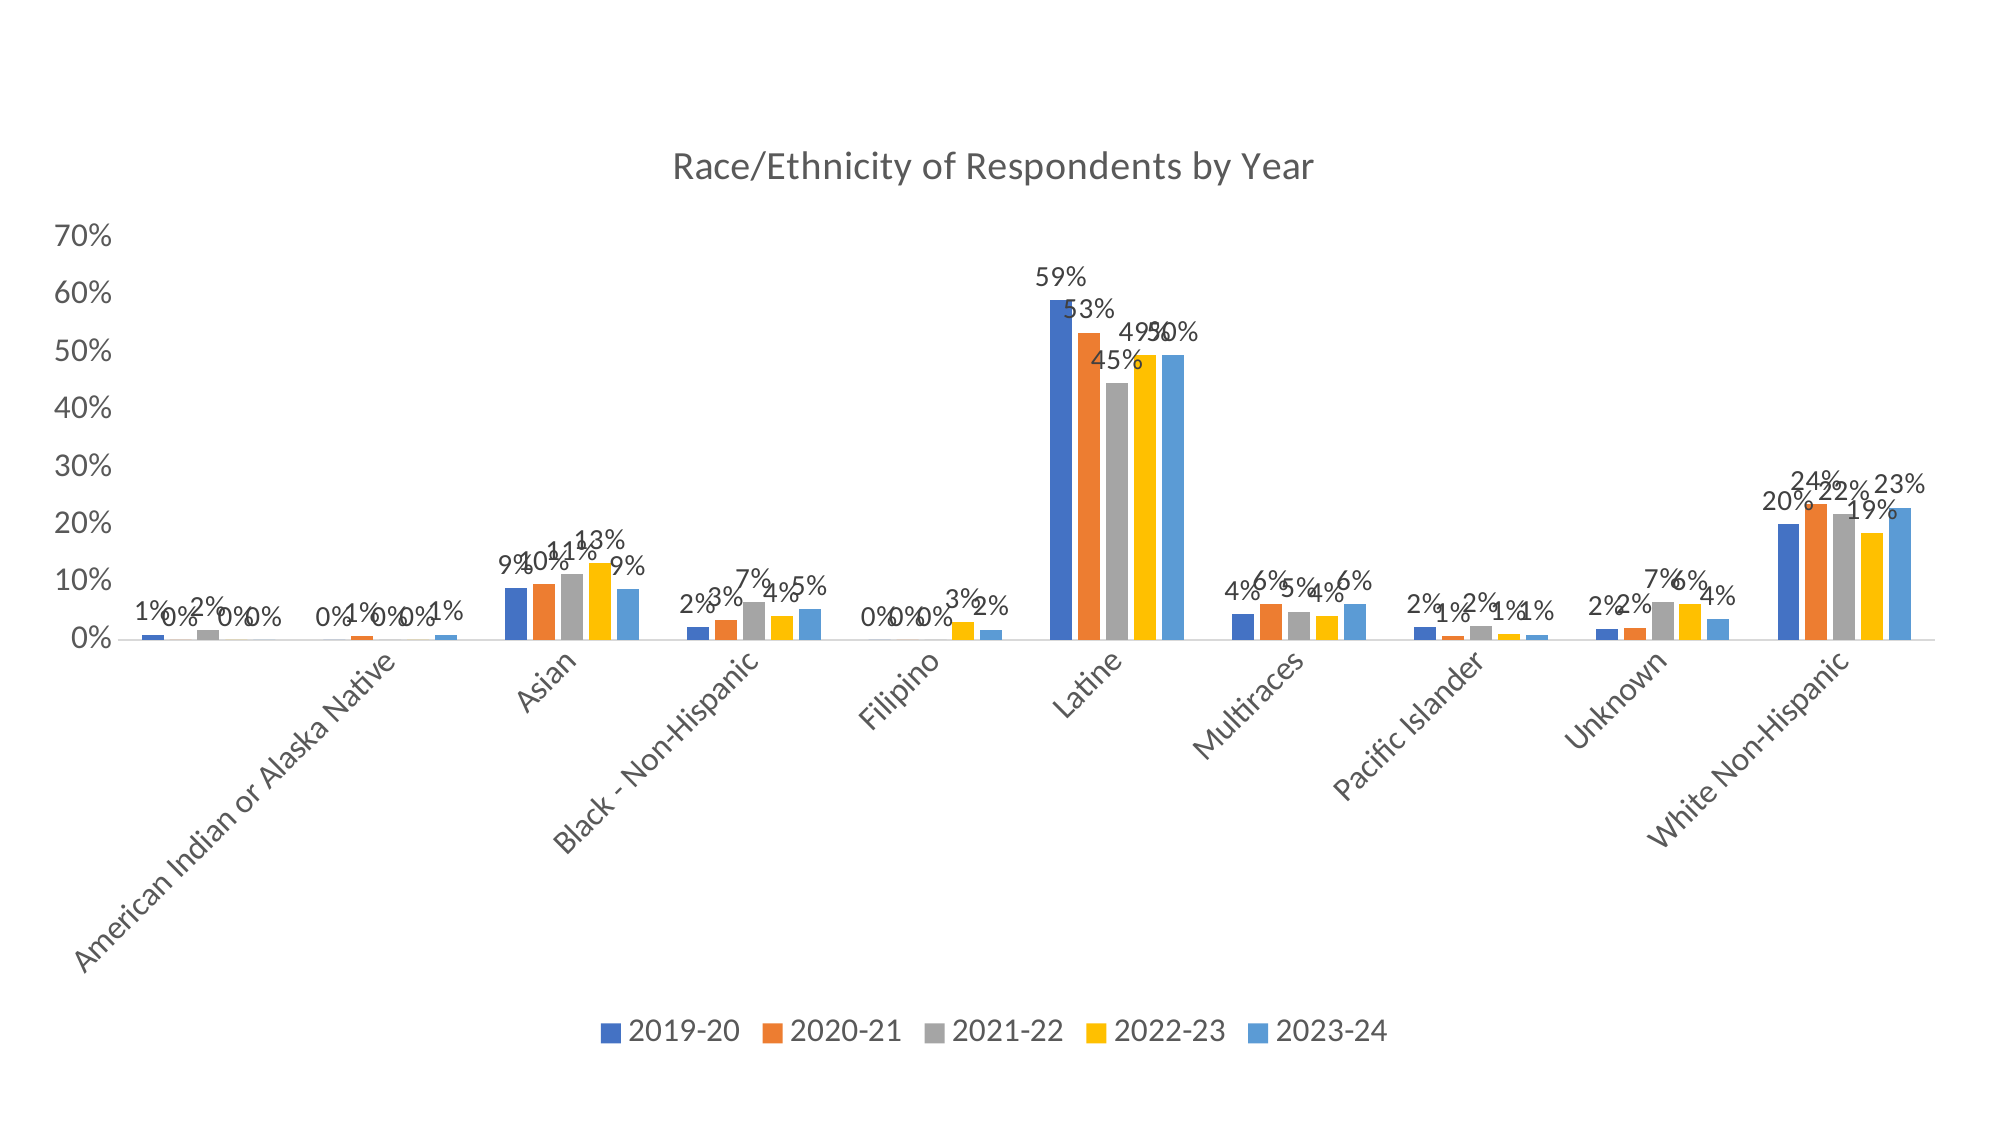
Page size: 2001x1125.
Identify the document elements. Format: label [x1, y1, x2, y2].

chart [14, 109, 1975, 1057]
